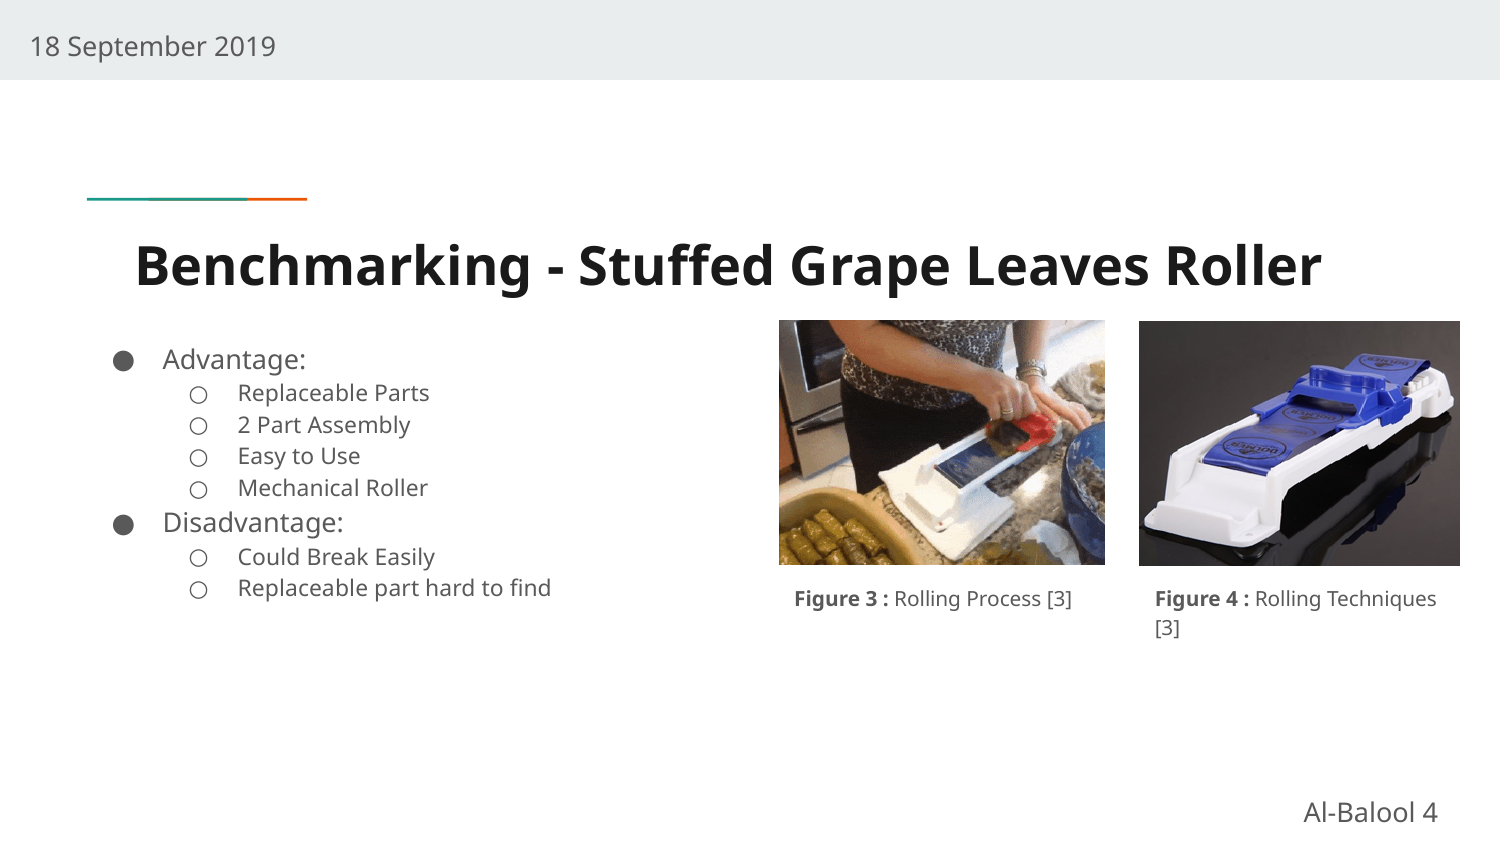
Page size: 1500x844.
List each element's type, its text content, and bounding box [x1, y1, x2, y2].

text_box [847, 582, 1135, 635]
text_box Figure 3 : Rolling Process [3] [779, 573, 1105, 611]
text_box 18 September 2019 [14, 9, 296, 56]
list Advantage: Replaceable Parts 2 Part Assembly Easy to Use Mechanical Roller Disadvantage: Could Break Easily Replaceable part hard to find [72, 322, 847, 694]
picture [1139, 320, 1460, 566]
picture [779, 319, 1105, 565]
text_box Figure 4 : Rolling Techniques [3] [1139, 572, 1460, 635]
title Benchmarking - Stuffed Grape Leaves Roller [119, 216, 1381, 305]
text_box Al-Balool 4 [1272, 775, 1454, 823]
